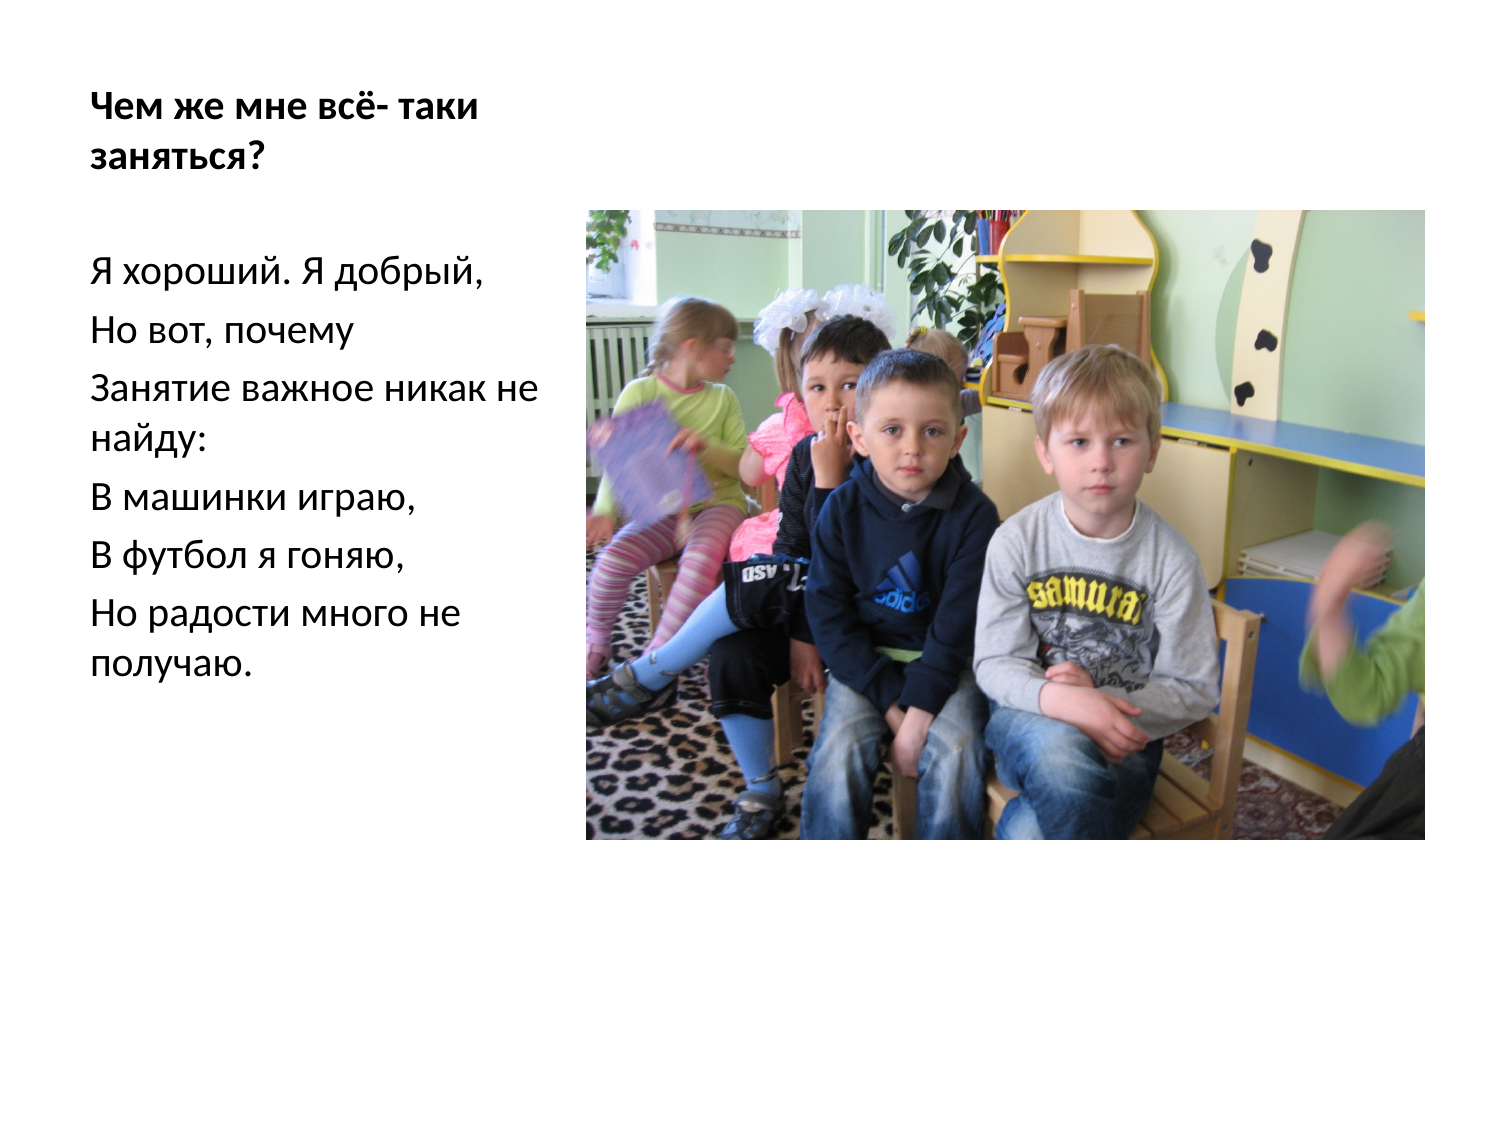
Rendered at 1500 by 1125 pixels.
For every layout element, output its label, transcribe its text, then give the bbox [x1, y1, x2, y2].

list Я хороший. Я добрый, Но вот, почему Занятие важное никак не найду: В машинки играю, В футбол я гоняю, Но радости много не получаю. [75, 235, 569, 1005]
title Чем же мне всё- таки заняться? [75, 44, 569, 235]
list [586, 210, 1426, 840]
